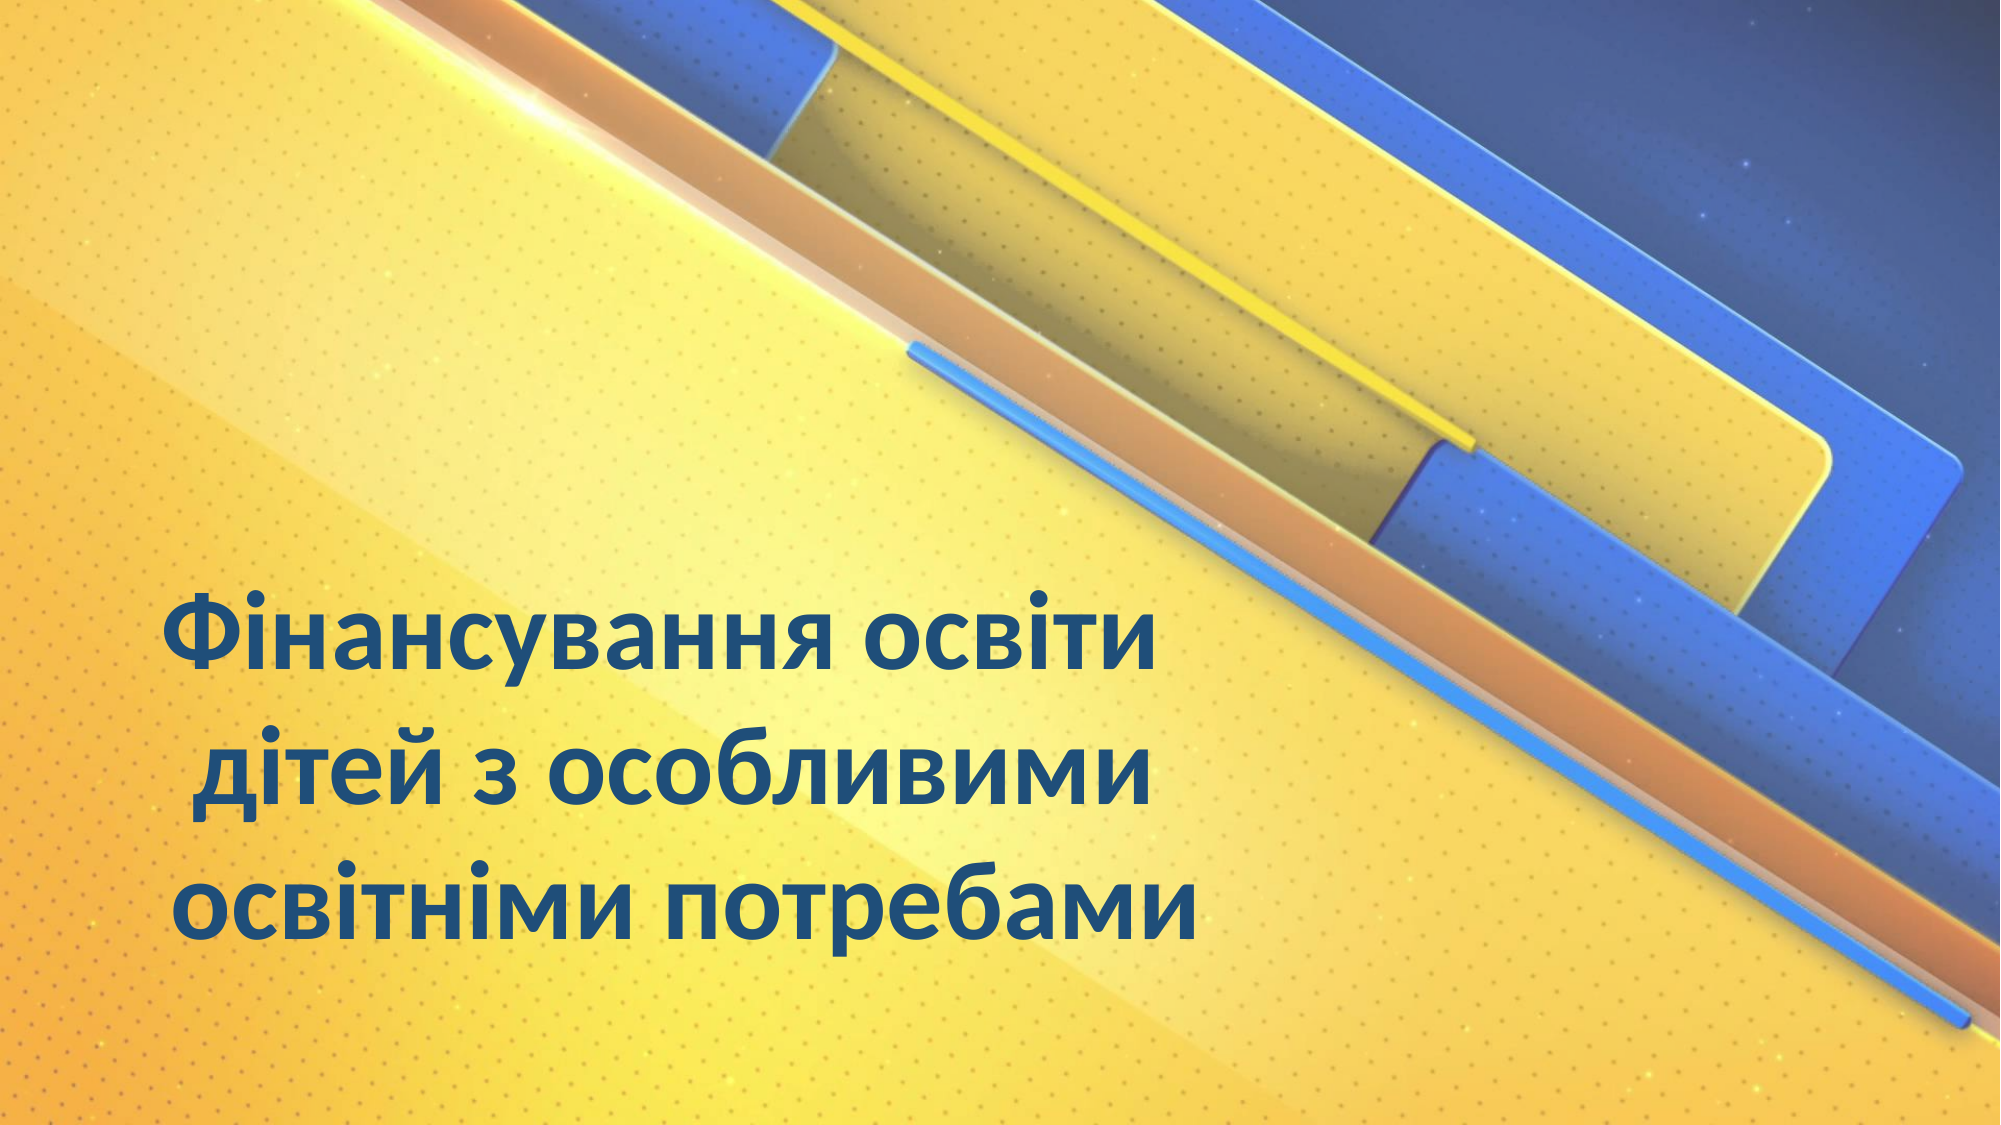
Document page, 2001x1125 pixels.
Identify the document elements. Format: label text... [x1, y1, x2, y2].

text_box Фінансування освіти дітей з особливими освітніми потребами [130, 549, 1218, 970]
